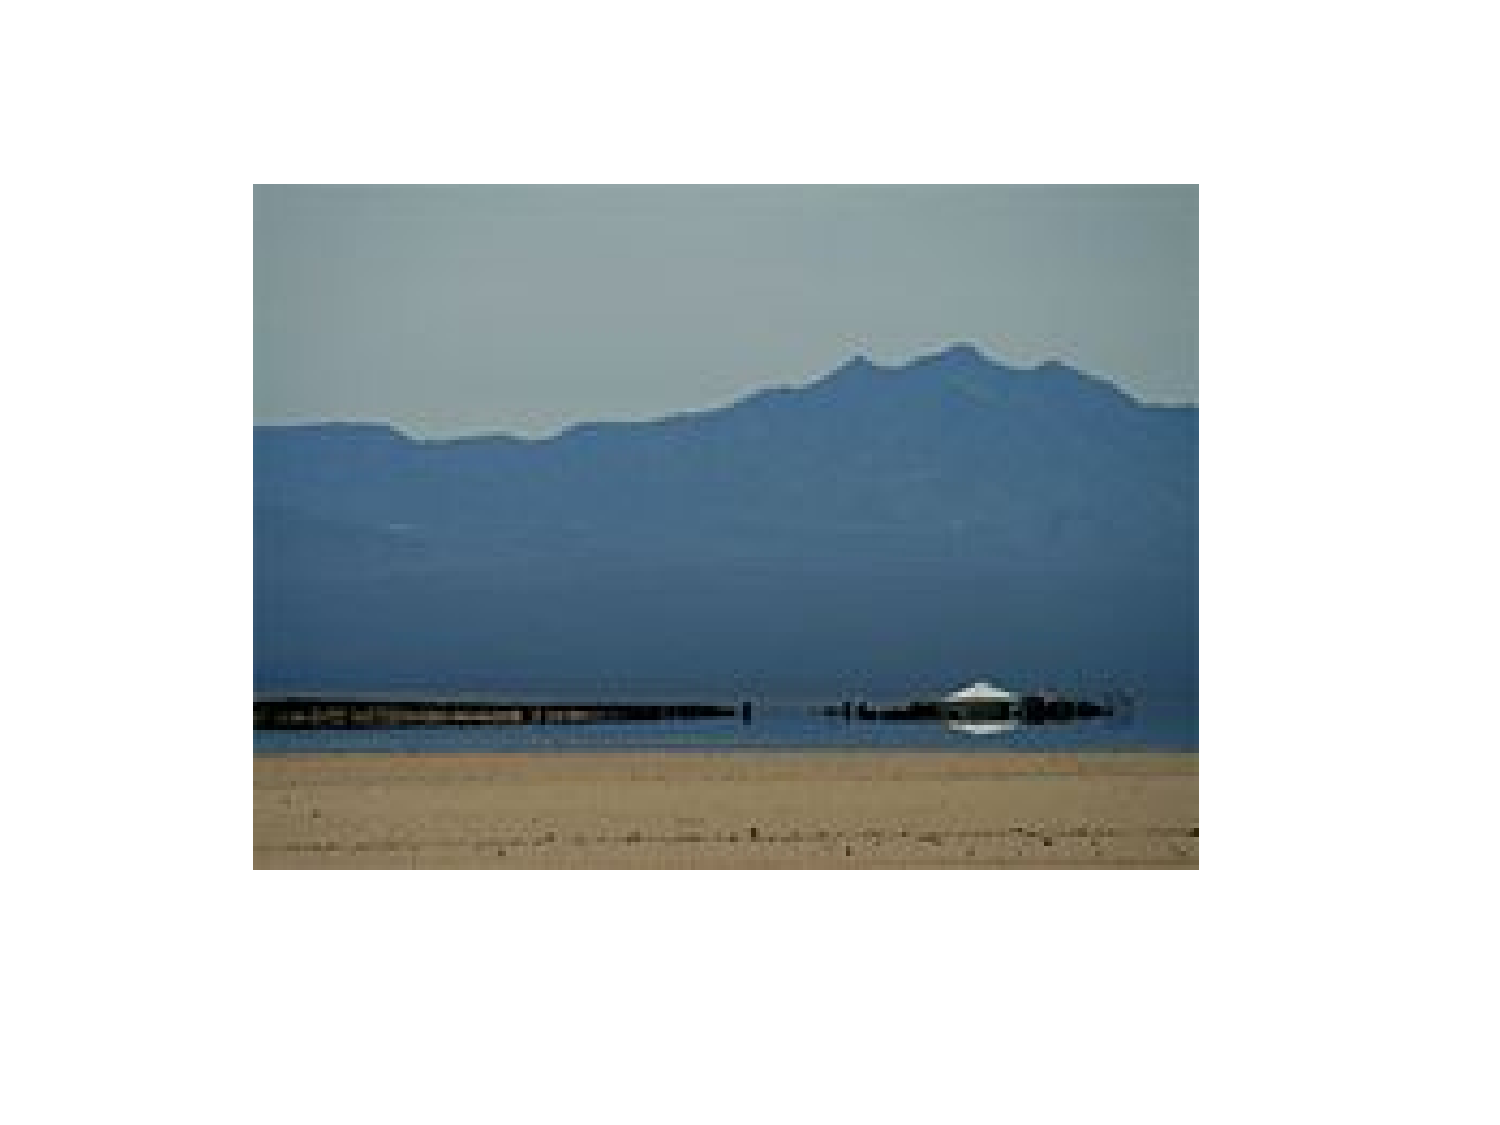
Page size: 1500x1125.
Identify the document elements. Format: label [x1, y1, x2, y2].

picture [253, 184, 1200, 870]
